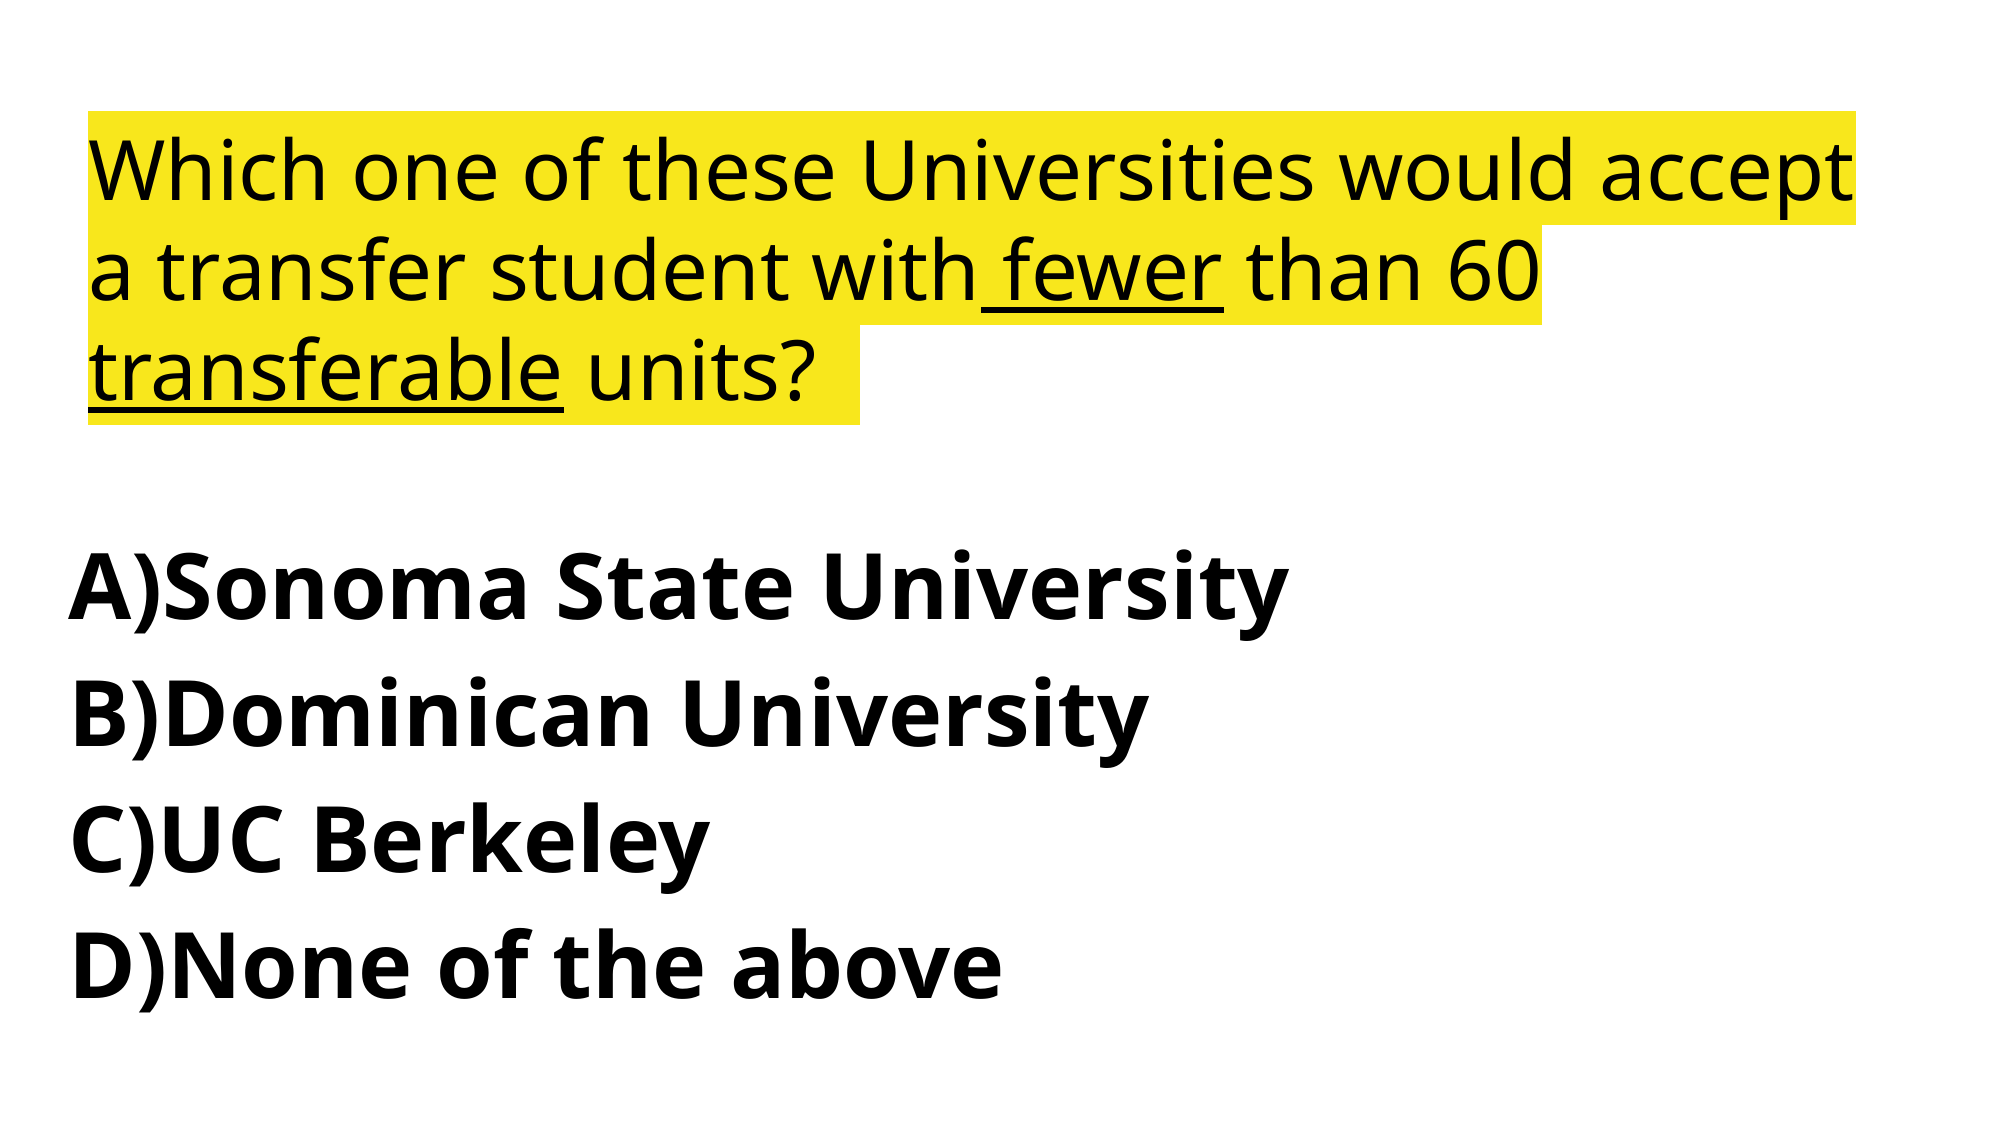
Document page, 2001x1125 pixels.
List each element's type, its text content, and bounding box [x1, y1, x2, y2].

title Which one of these Universities would accept a transfer student with fewer than 60 transferable units? [68, 97, 1932, 223]
list Sonoma State University Dominican University UC Berkeley None of the above [31, 377, 1896, 1125]
